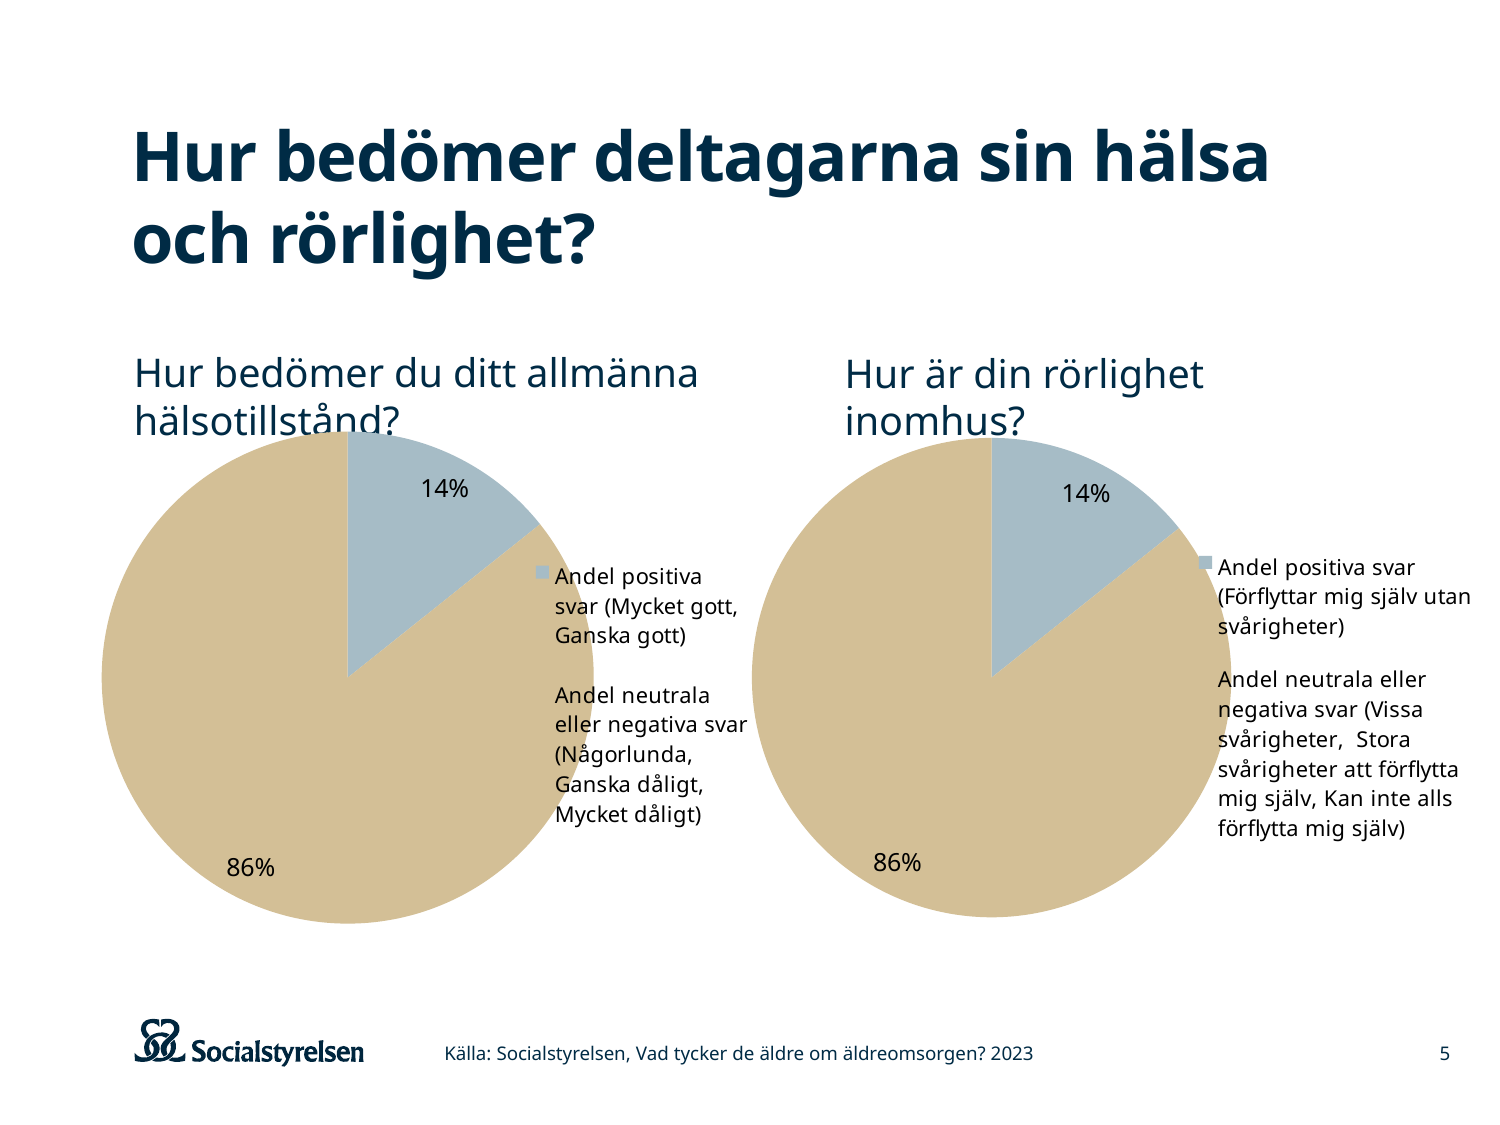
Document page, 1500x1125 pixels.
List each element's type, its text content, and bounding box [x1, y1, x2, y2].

chart [60, 421, 1500, 935]
slide_number 5 [1379, 1032, 1451, 1077]
title Hur bedömer deltagarna sin hälsa och rörlighet? [131, 112, 1373, 289]
text_box Hur är din rörlighet inomhus? [829, 341, 1386, 419]
text_box Hur bedömer du ditt allmänna hälsotillstånd? [118, 340, 731, 419]
footer Källa: Socialstyrelsen, Vad tycker de äldre om äldreomsorgen? 2023 [444, 1032, 1110, 1077]
